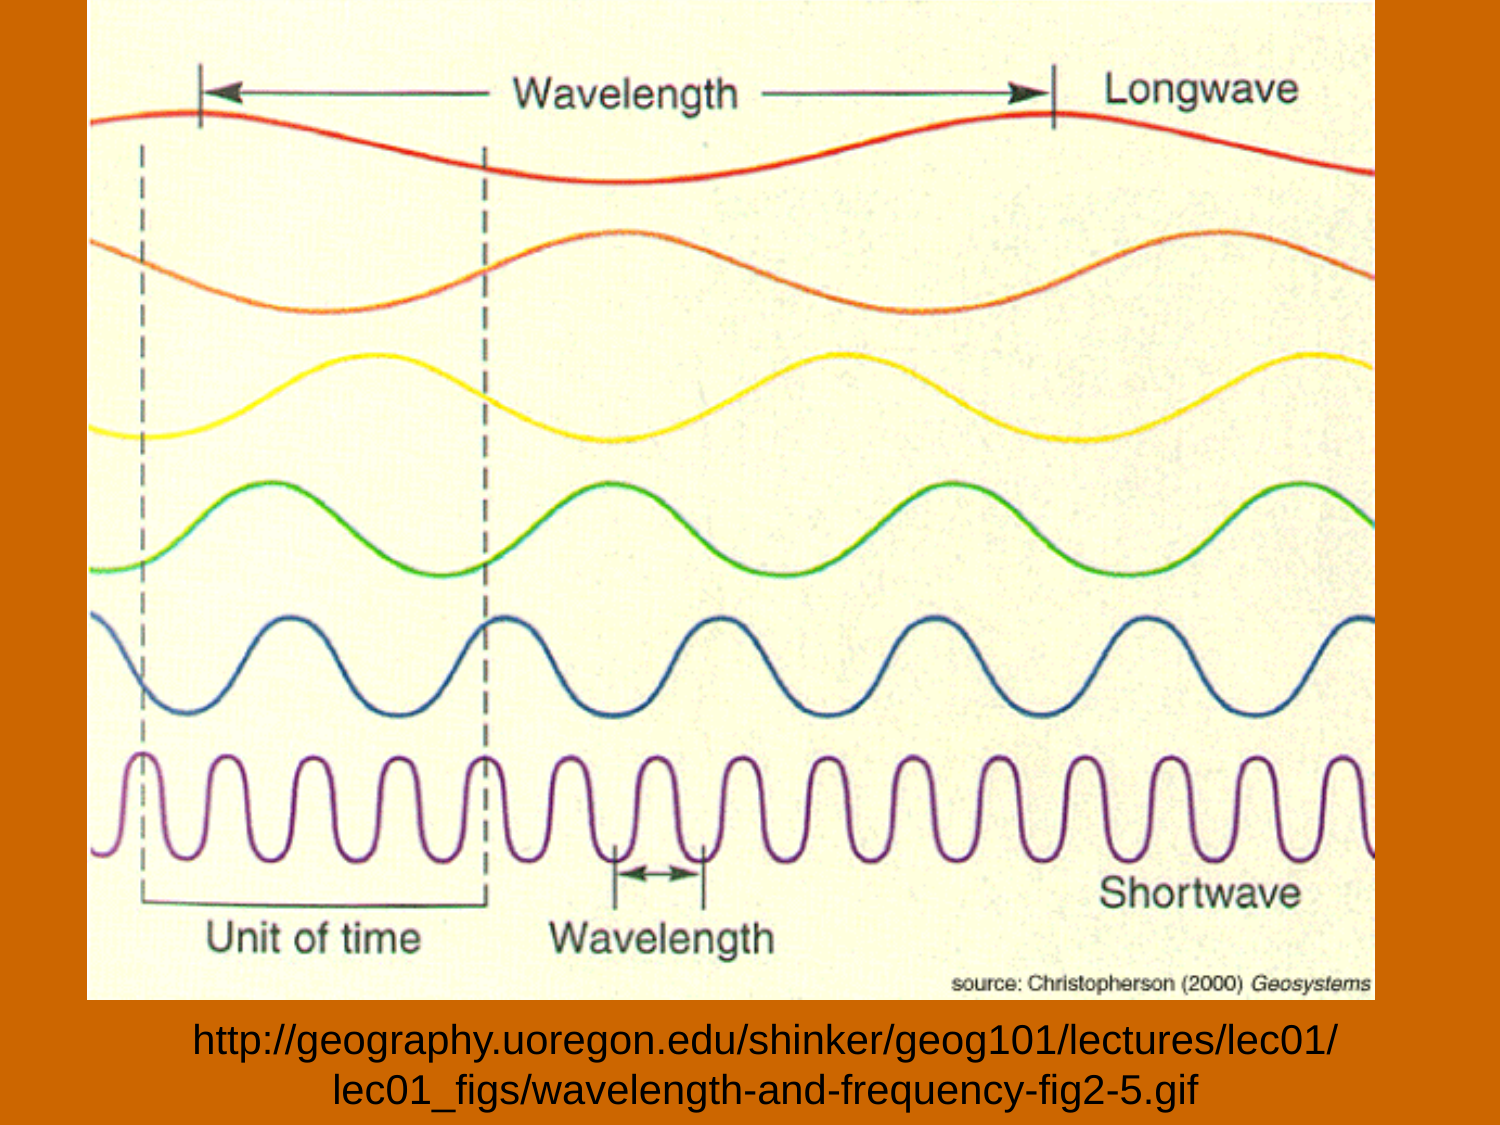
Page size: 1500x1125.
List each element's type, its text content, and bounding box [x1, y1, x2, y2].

picture [87, 0, 1376, 1000]
title http://geography.uoregon.edu/shinker/geog101/lectures/lec01/lec01_figs/wavelength-and-frequency-fig2-5.gif [74, 1012, 1457, 1113]
